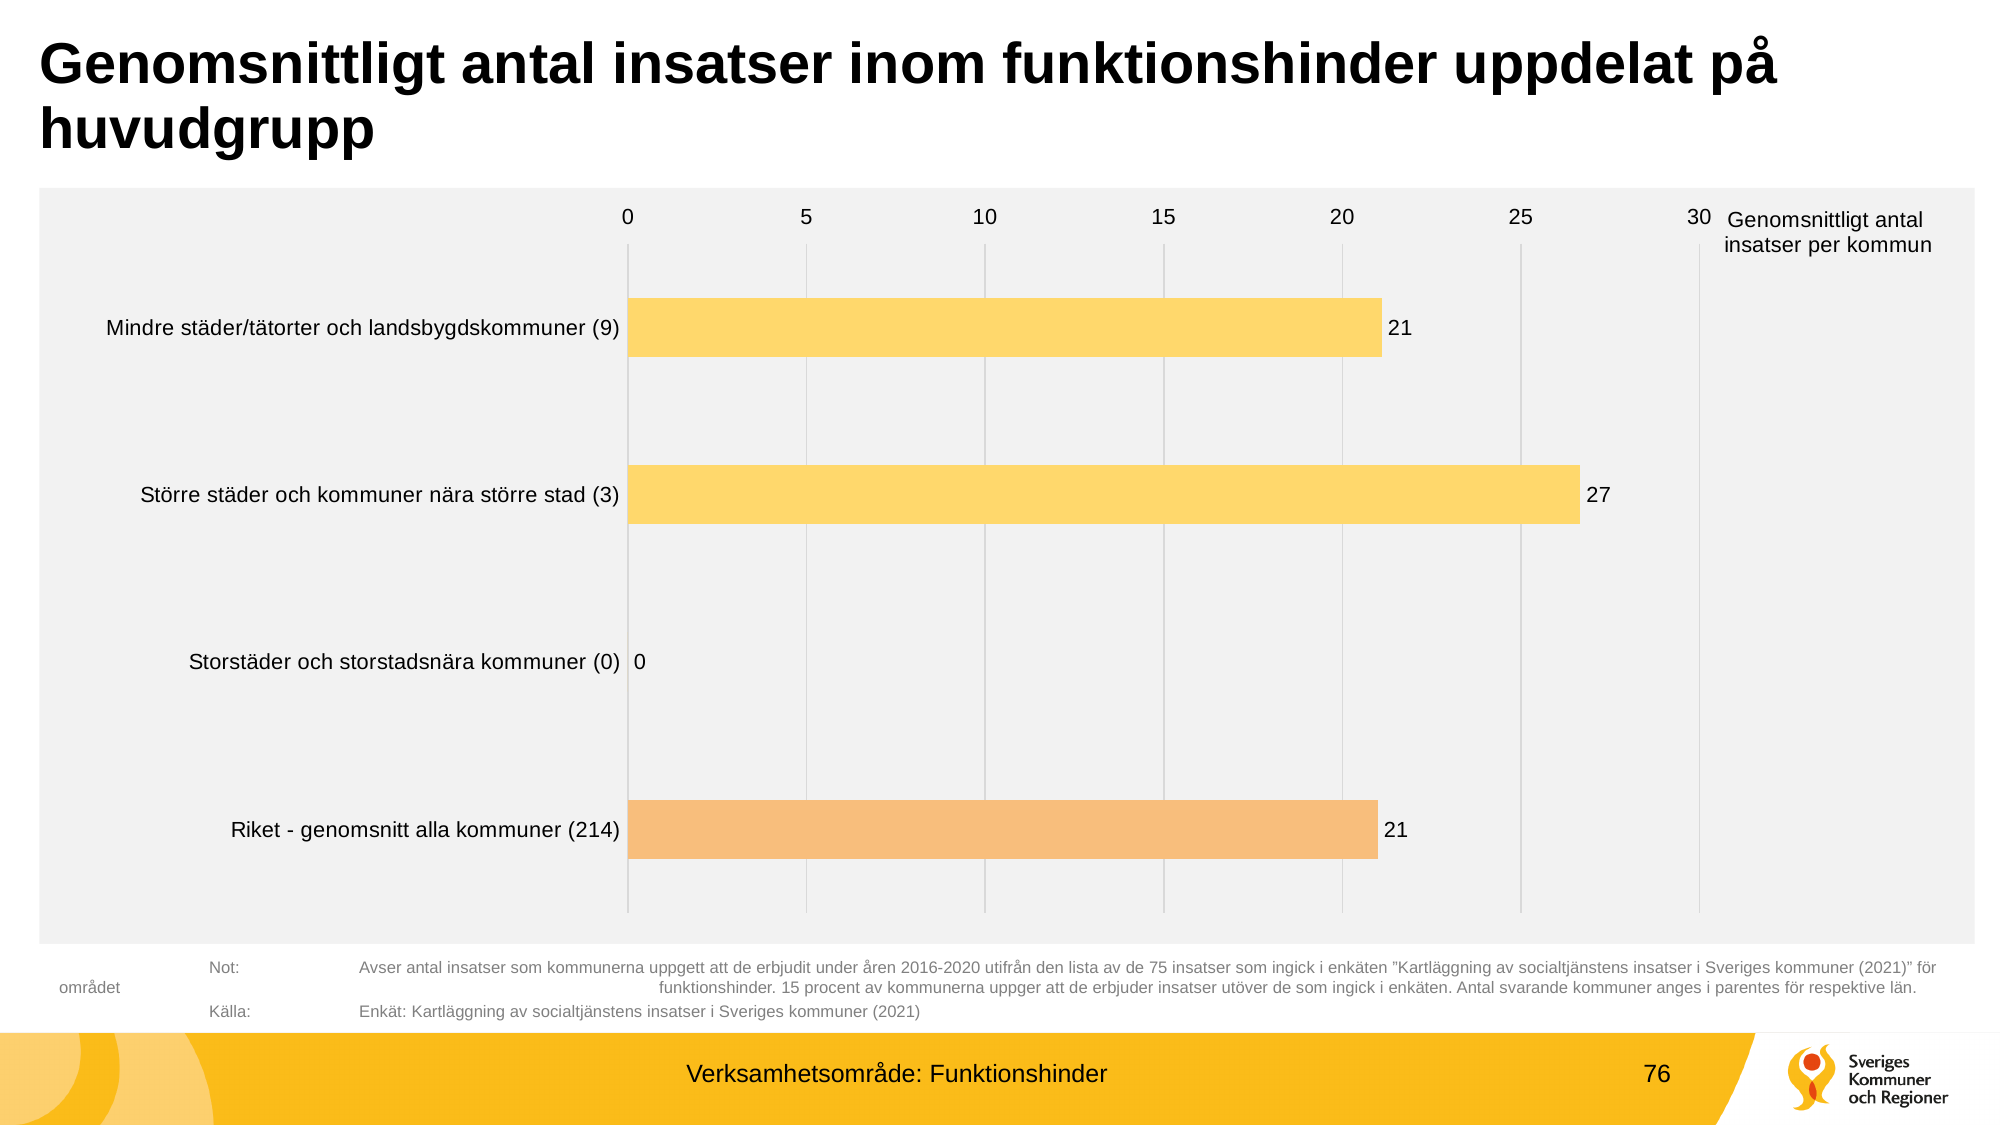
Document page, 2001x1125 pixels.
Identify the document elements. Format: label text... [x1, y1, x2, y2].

slide_number 76 [1477, 1042, 1687, 1103]
footer Verksamhetsområde: Funktionshinder [403, 1042, 1393, 1103]
chart [62, 186, 1938, 939]
list Not: Avser antal insatser som kommunerna uppgett att de erbjudit under åren 2016-2020 utifrån den lista av de 75 insatser som ingick i enkäten ”Kartläggning av socialtjänstens insatser i Sveriges kommuner (2021)” för området funktionshinder. 15 procent av kommunerna uppger att de erbjuder insatser utöver de som ingick i enkäten. Antal svarande kommuner anges i parentes för respektive län. Källa: Enkät: Kartläggning av socialtjänstens insatser i Sveriges kommuner (2021) [39, 943, 1975, 1029]
title Genomsnittligt antal insatser inom funktionshinder uppdelat på huvudgrupp [39, 22, 1975, 170]
picture [0, 0, 2000, 1125]
